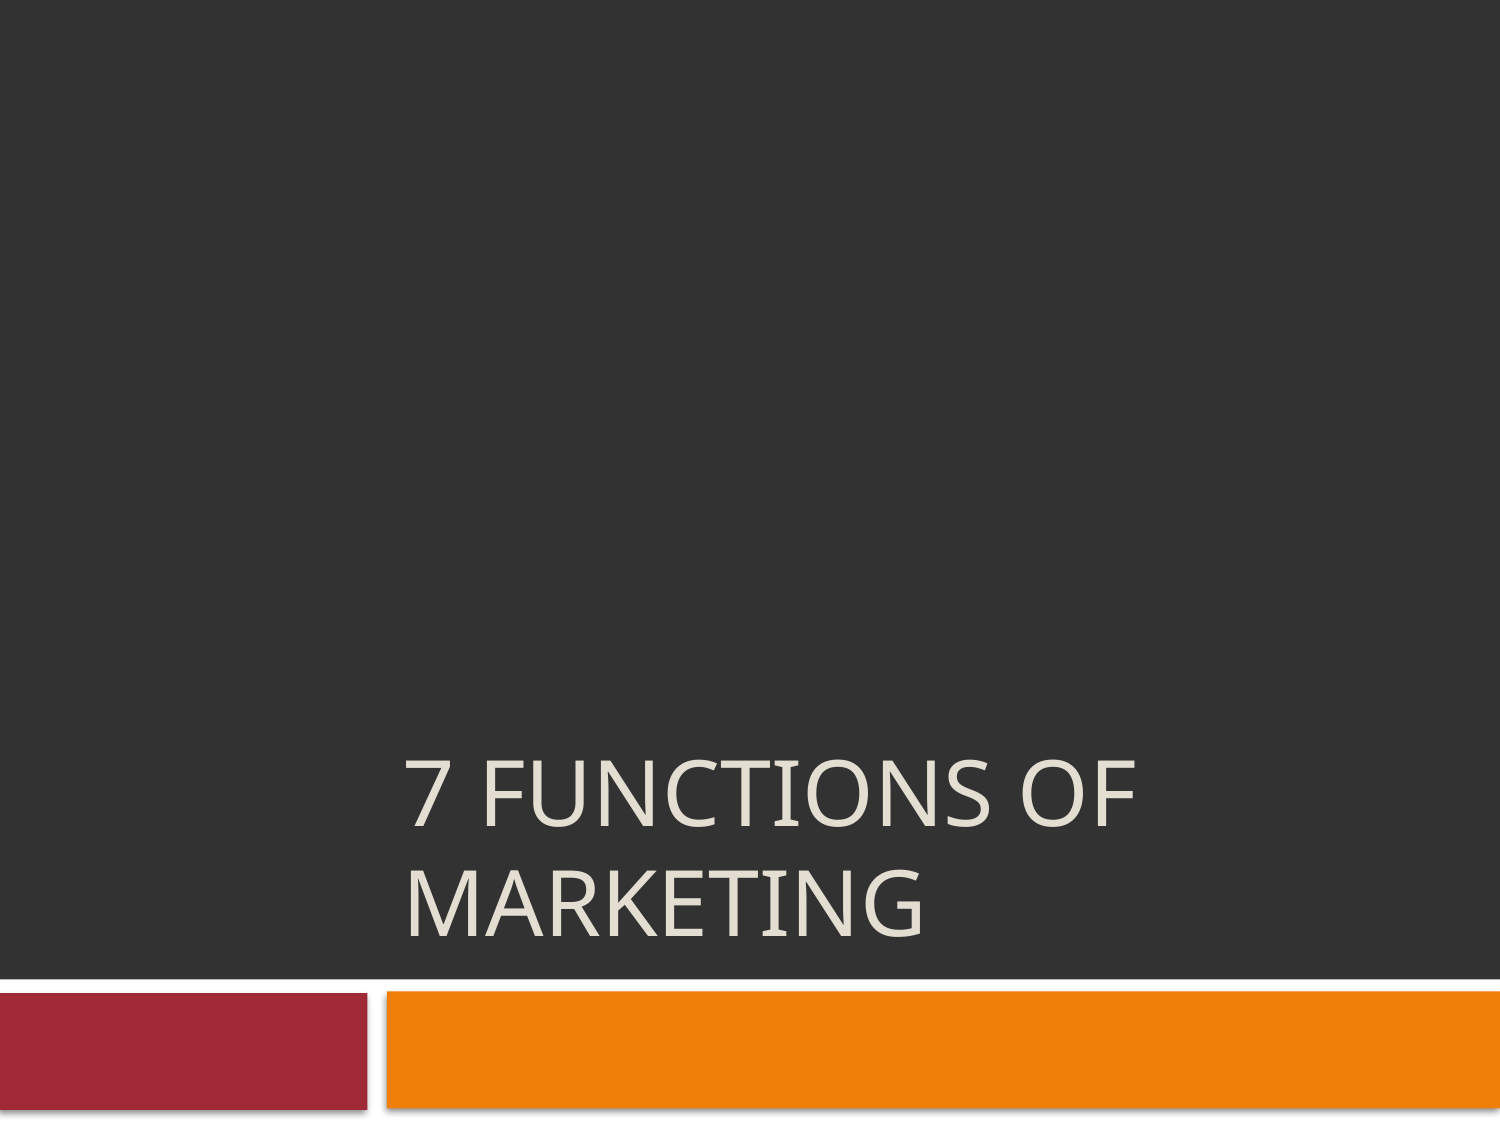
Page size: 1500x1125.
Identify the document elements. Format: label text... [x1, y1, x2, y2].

title 7 functions of Marketing [387, 662, 1450, 963]
